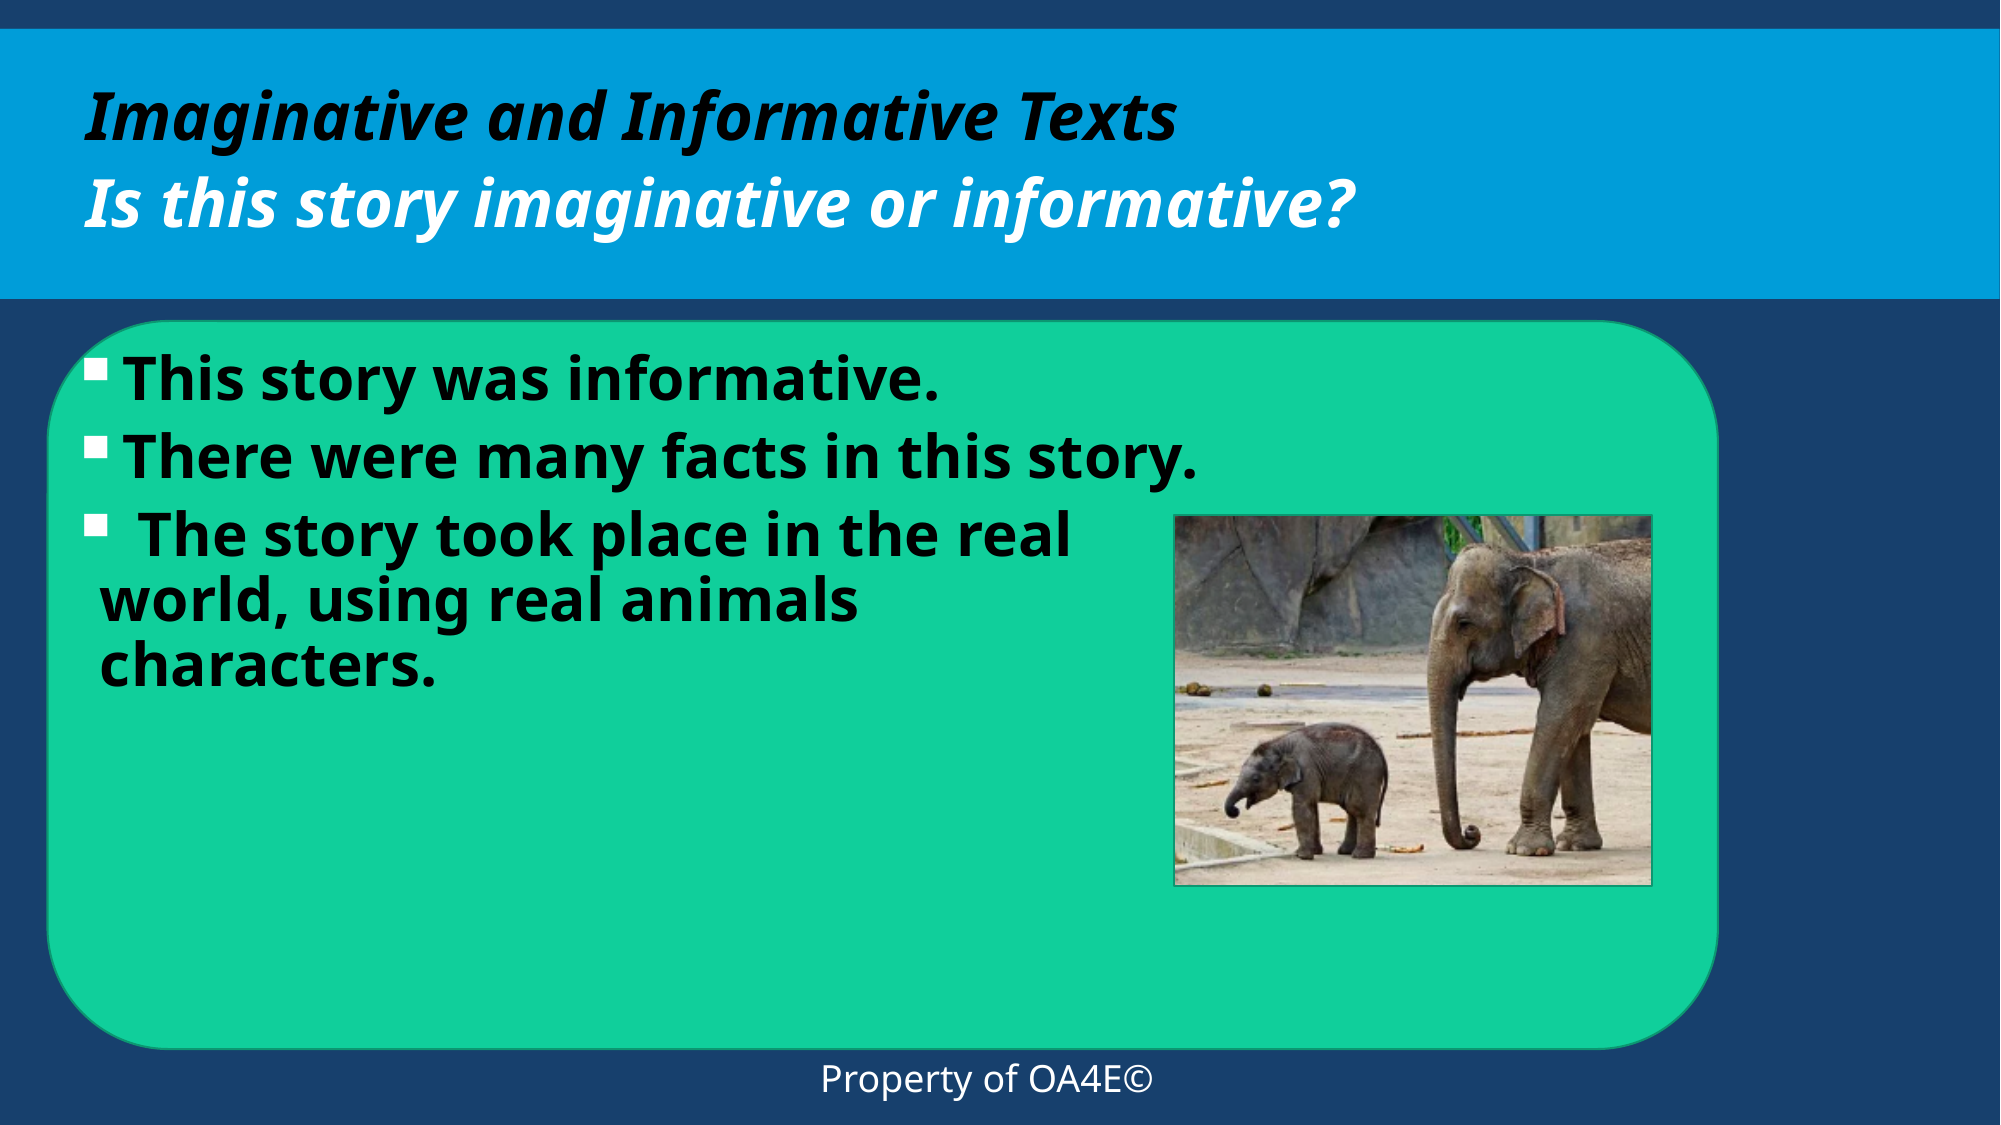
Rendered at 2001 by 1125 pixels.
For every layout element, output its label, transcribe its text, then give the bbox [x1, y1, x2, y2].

picture [1175, 516, 1651, 886]
text_box Imaginative and Informative Texts Is this story imaginative or informative? [33, 75, 1996, 250]
text_box [0, 28, 2000, 299]
text_box This story was informative. There were many facts in this story. The story took place in the real world, using real animals characters. [47, 340, 1214, 785]
text_box Property of OA4E© [812, 1050, 1162, 1107]
text_box [47, 320, 1718, 1050]
